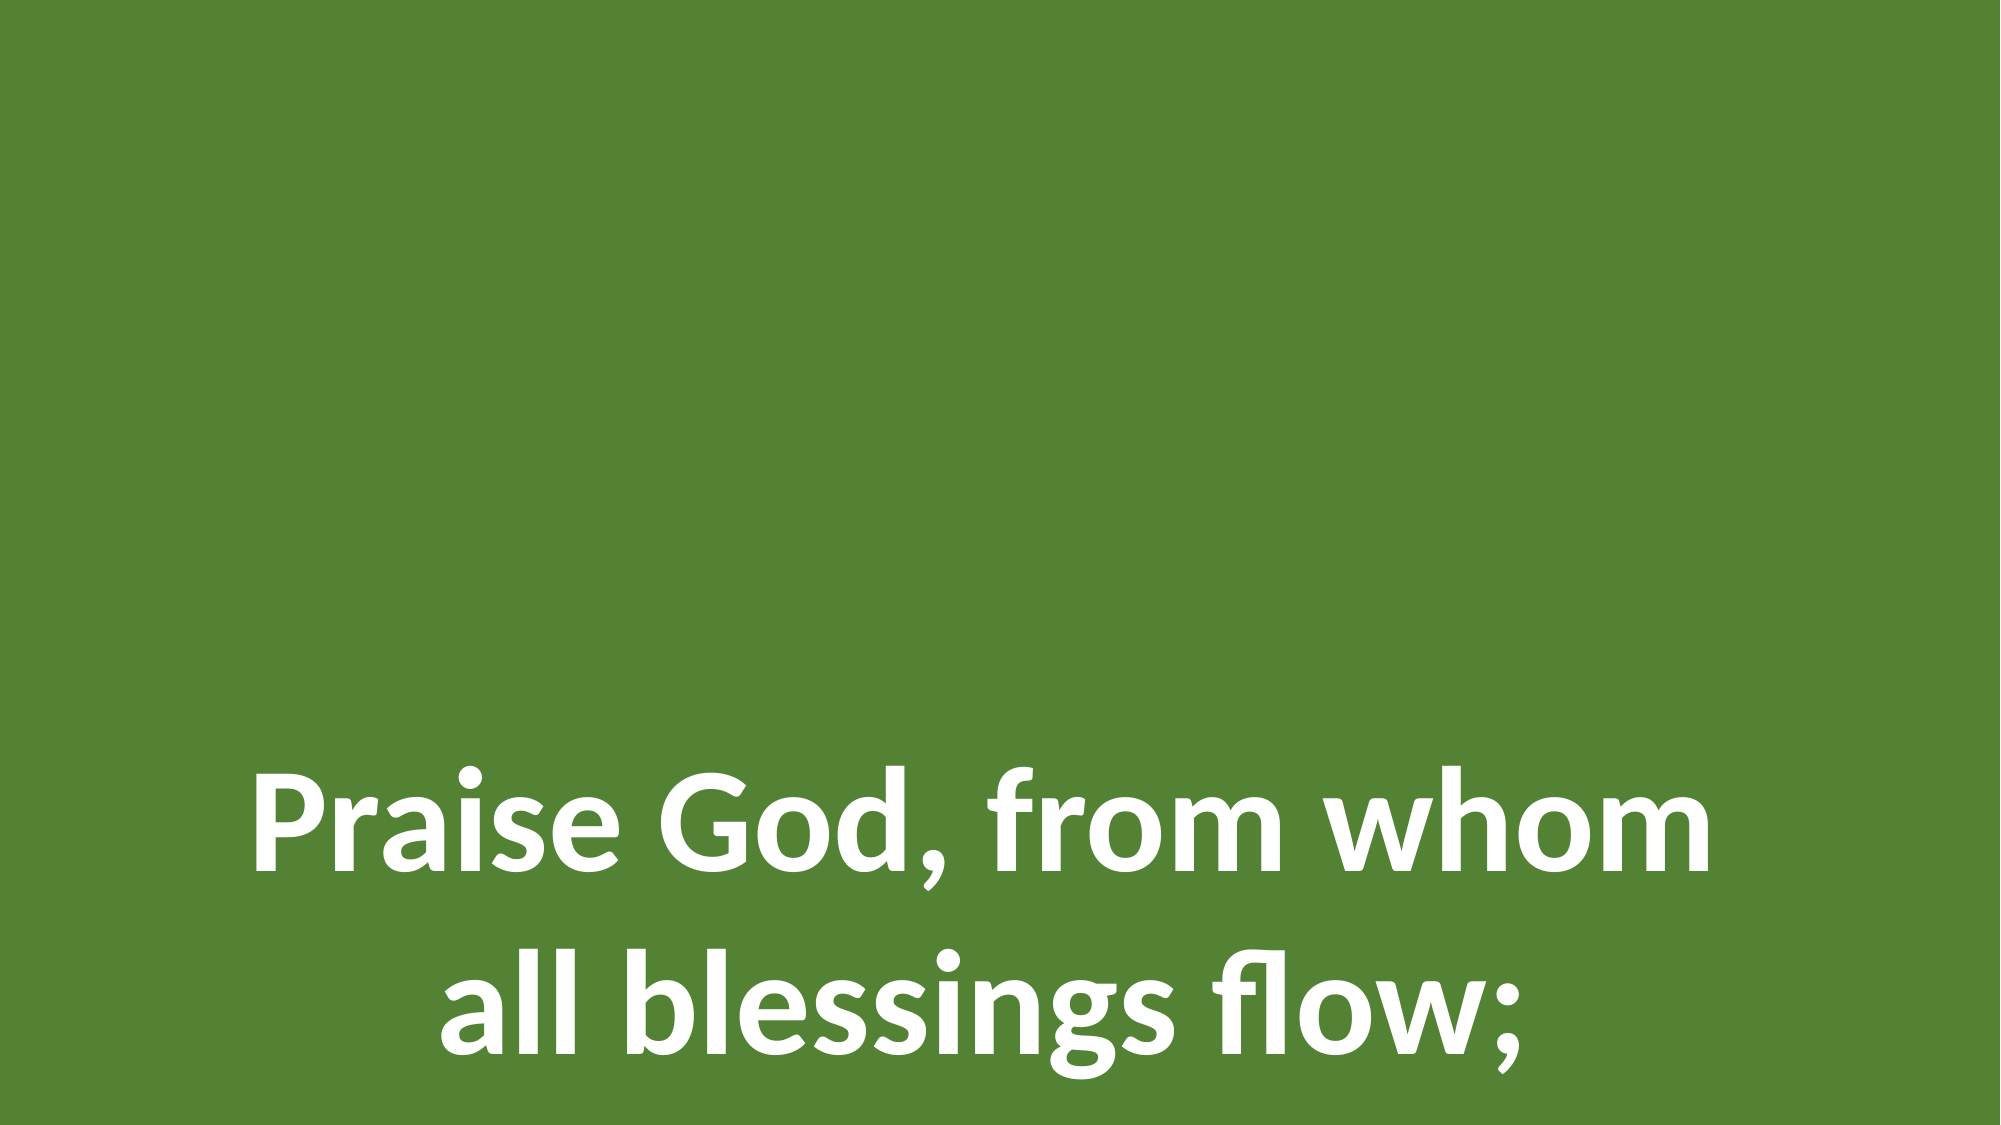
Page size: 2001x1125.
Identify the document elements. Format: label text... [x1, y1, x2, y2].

text_box Praise God, from whom all blessings flow; [0, 734, 2000, 1094]
